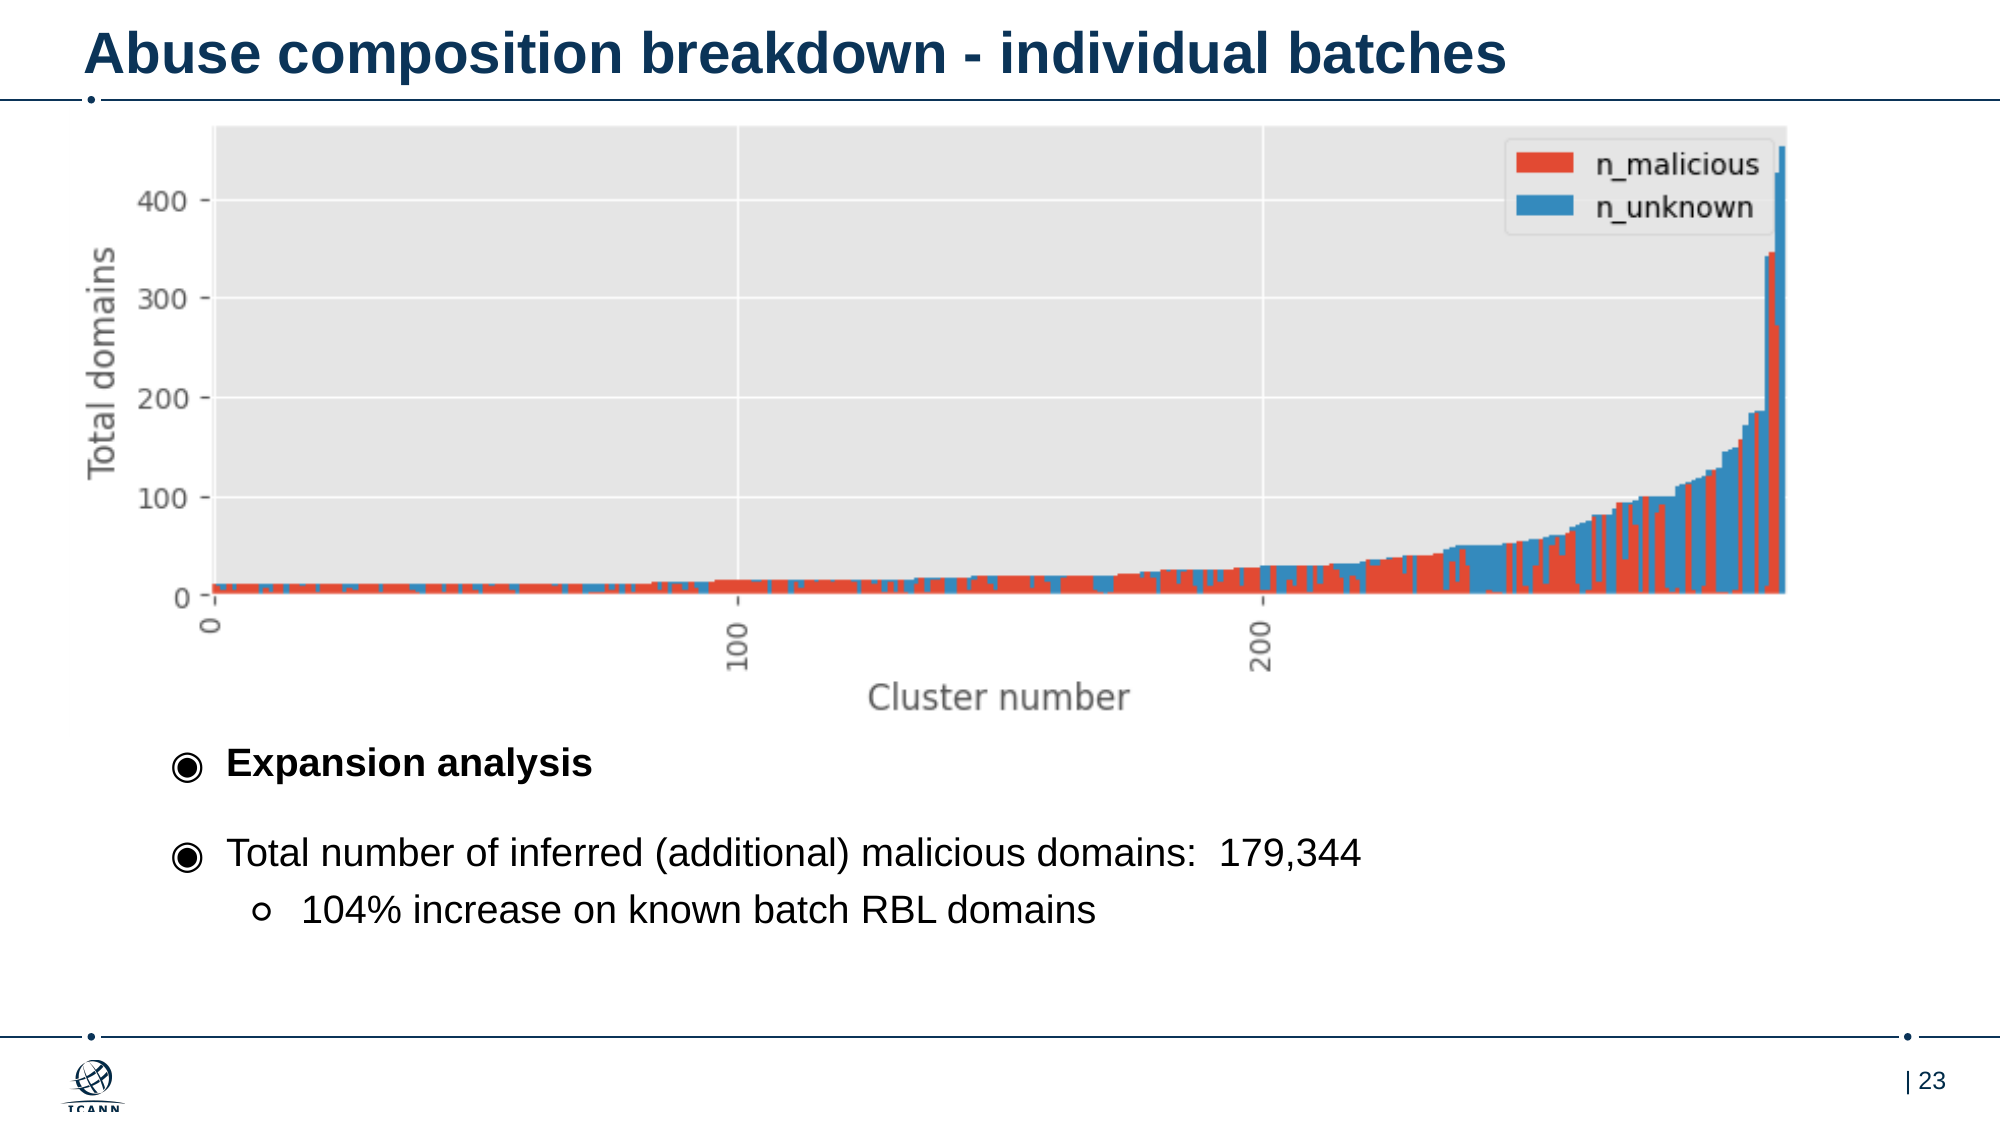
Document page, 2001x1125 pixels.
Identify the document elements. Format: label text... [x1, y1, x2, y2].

list Expansion analysis Total number of inferred (additional) malicious domains: 179,344 104% increase on known batch RBL domains [170, 748, 1741, 1019]
title Abuse composition breakdown - individual batches [68, 7, 1842, 82]
picture [60, 1060, 125, 1112]
picture [68, 106, 1806, 737]
